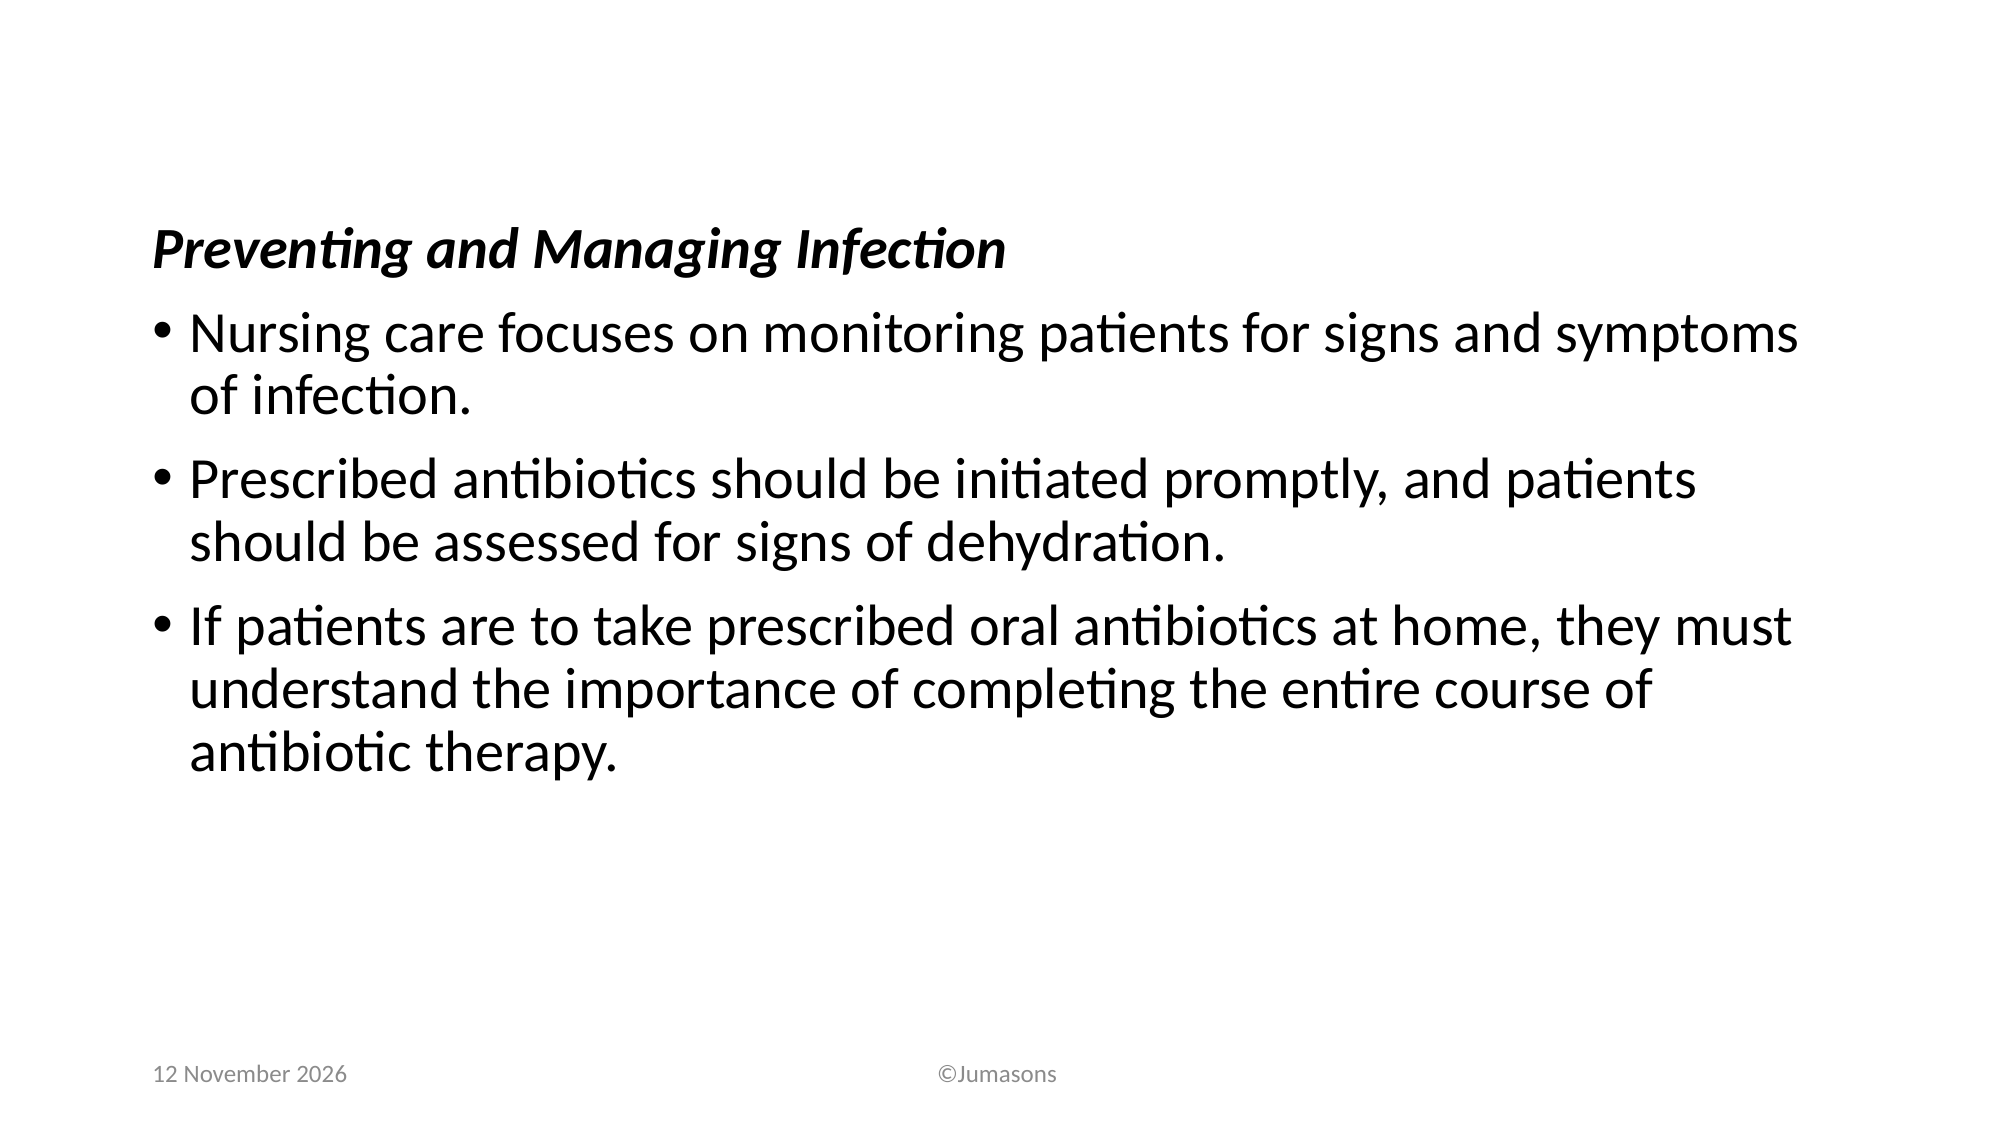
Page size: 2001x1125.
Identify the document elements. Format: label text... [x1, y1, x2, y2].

list Preventing and Managing Infection Nursing care focuses on monitoring patients for signs and symptoms of infection. Prescribed antibiotics should be initiated promptly, and patients should be assessed for signs of dehydration. If patients are to take prescribed oral antibiotics at home, they must understand the importance of completing the entire course of antibiotic therapy. [137, 35, 1863, 1014]
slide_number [137, 1042, 588, 1103]
footer ©Jumasons [662, 1042, 1338, 1103]
